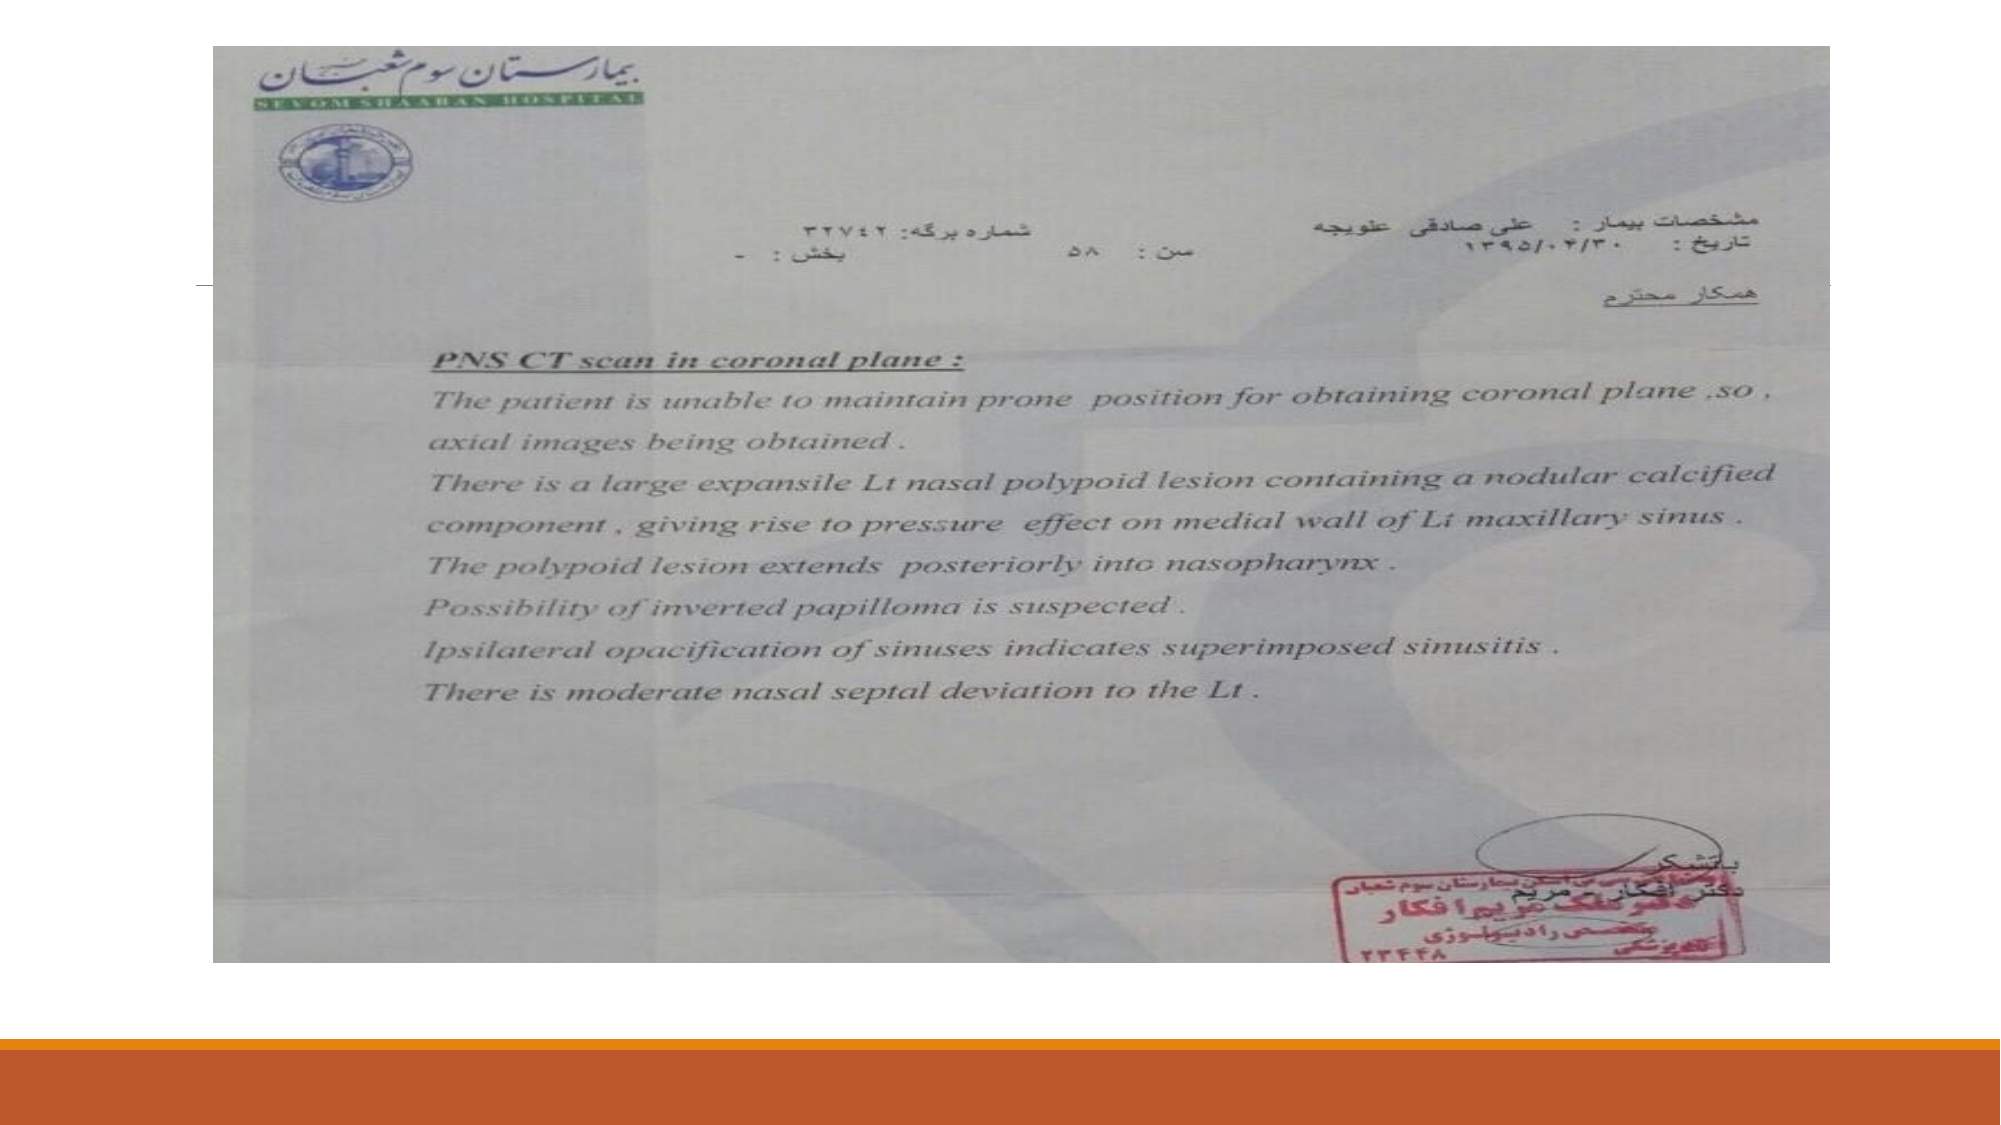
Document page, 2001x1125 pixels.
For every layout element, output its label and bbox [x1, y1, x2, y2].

list [213, 46, 1831, 964]
